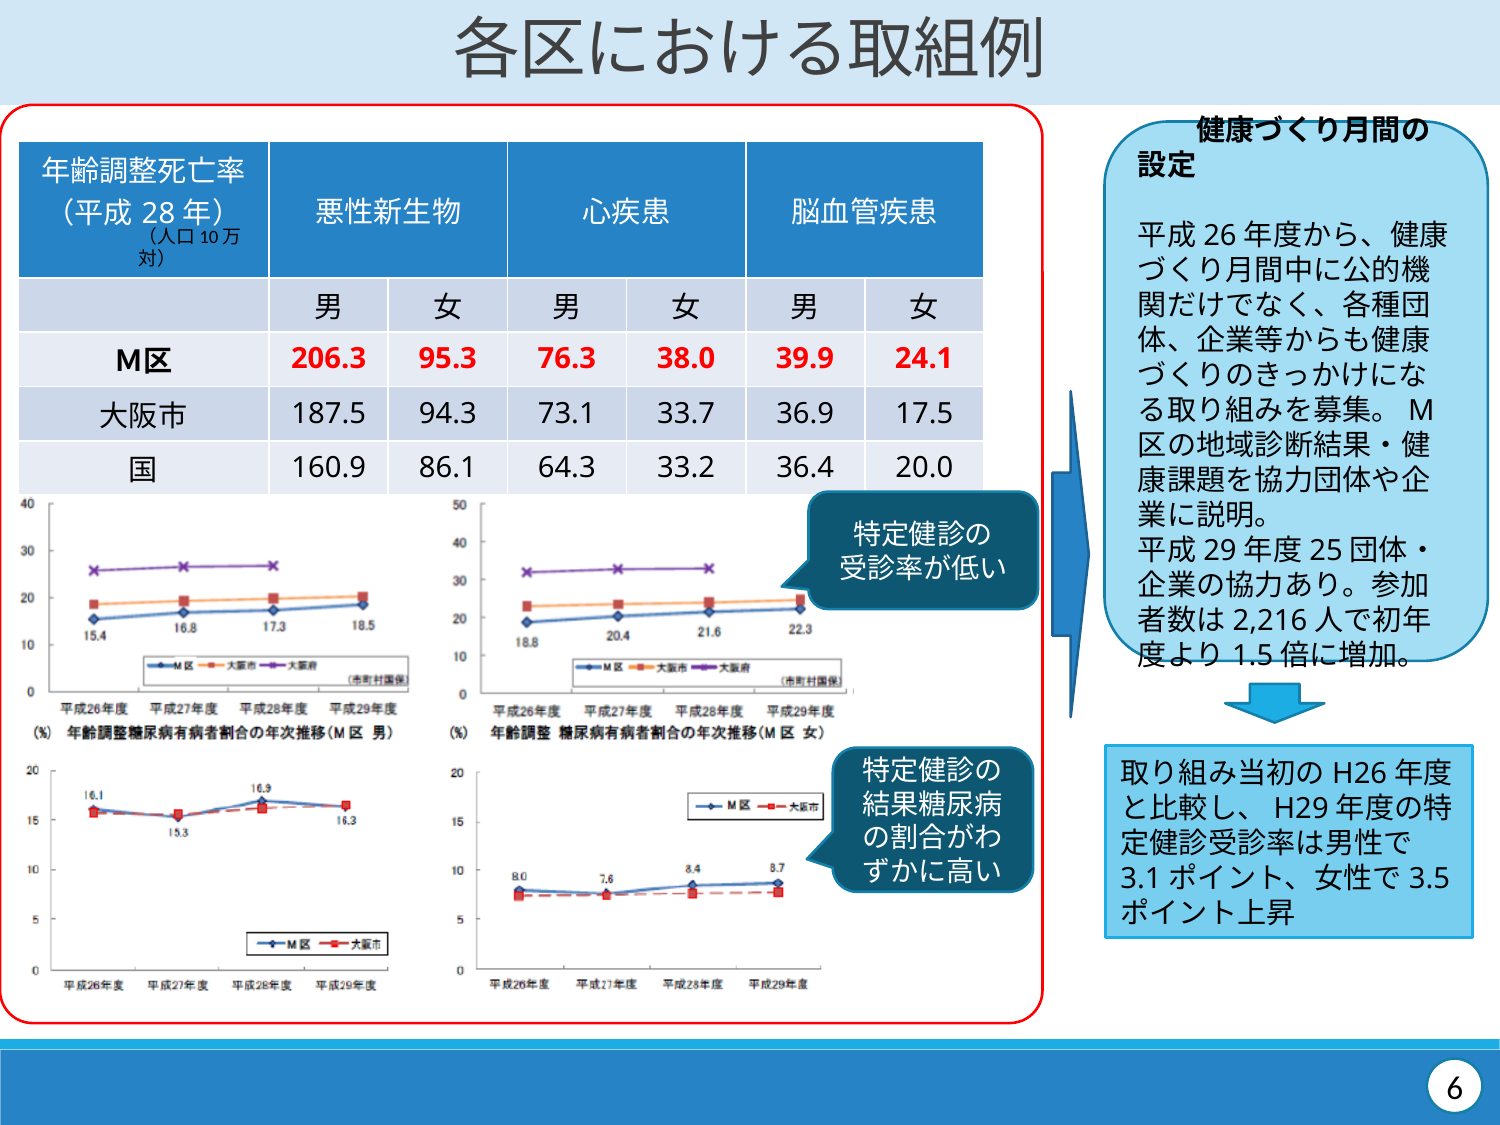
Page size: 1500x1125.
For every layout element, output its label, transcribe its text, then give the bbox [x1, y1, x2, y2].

text_box [1051, 389, 1091, 719]
text_box 6 [1425, 1057, 1484, 1115]
text_box [0, 103, 1044, 1025]
text_box [1223, 682, 1326, 724]
text_box （人口10万対） [123, 217, 290, 277]
text_box 取り組み当初のH26年度と比較し、H29年度の特定健診受診率は男性で3.1ポイント、女性で3.5ポイント上昇 [1104, 744, 1474, 939]
picture [14, 472, 855, 997]
text_box 健康づくり月間の設定 平成26年度から、健康づくり月間中に公的機関だけでなく、各種団体、企業等からも健康づくりのきっかけになる取り組みを募集。M区の地域診断結果・健康課題を協力団体や企業に説明。 平成29年度25団体・企業の協力あり。参加者数は2,216人で初年度より1.5倍に増加。 [1103, 120, 1490, 663]
text_box 各区における取組例 [0, 0, 1500, 105]
